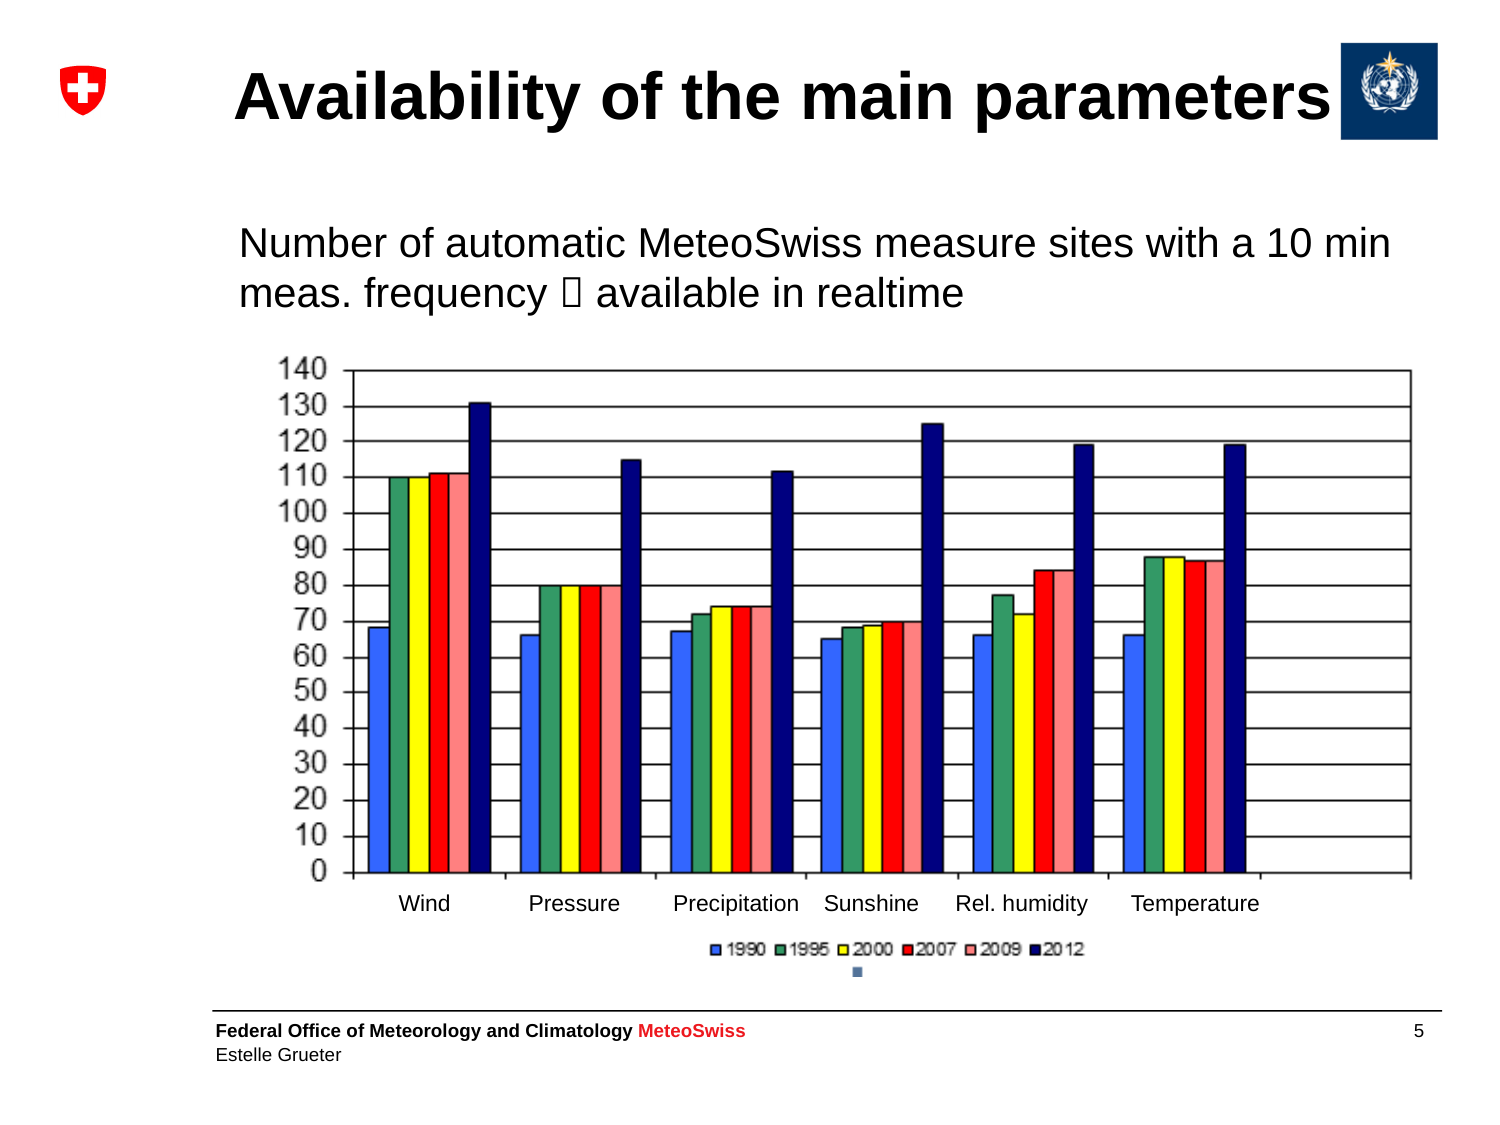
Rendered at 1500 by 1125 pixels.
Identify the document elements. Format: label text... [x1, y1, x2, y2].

text_box Number of automatic MeteoSwiss measure sites with a 10 min meas. frequency  available in realtime [224, 208, 1422, 323]
title Availability of the main parameters [218, 45, 1425, 233]
picture [1340, 42, 1438, 141]
picture [275, 334, 1418, 977]
